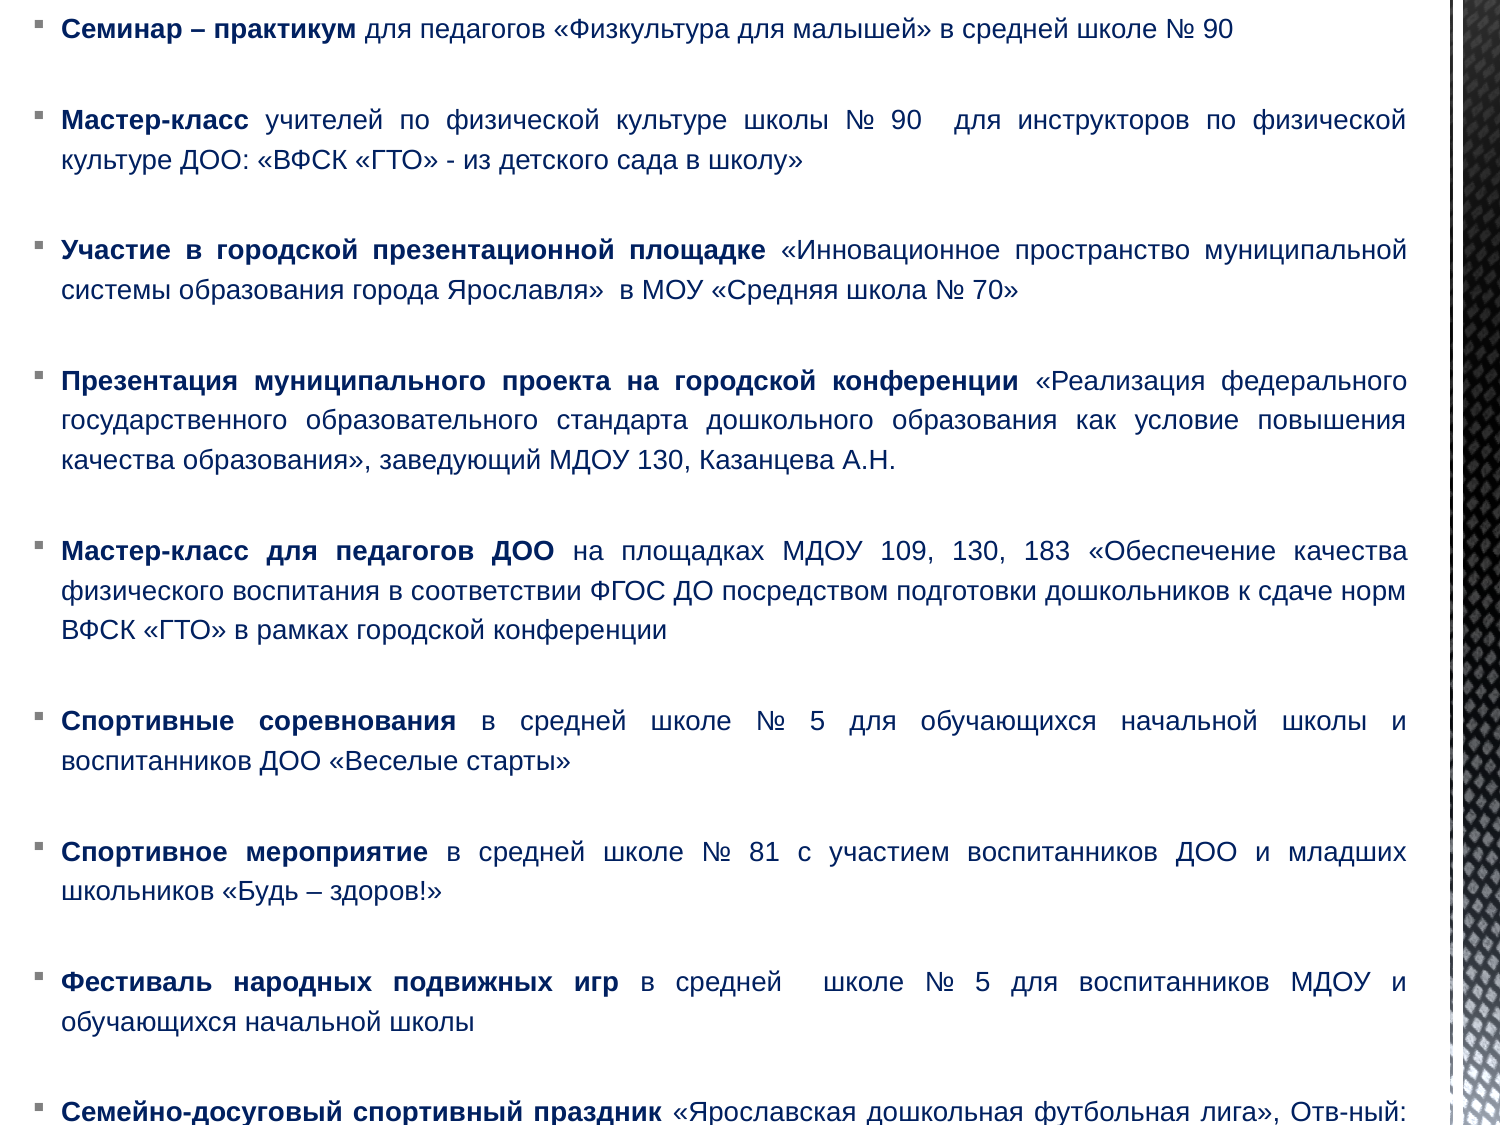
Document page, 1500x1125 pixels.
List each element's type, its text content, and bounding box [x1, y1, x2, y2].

list Семинар – практикум для педагогов «Физкультура для малышей» в средней школе № 90 Мастер-класс учителей по физической культуре школы № 90 для инструкторов по физической культуре ДОО: «ВФСК «ГТО» - из детского сада в школу» Участие в городской презентационной площадке «Инновационное пространство муниципальной системы образования города Ярославля» в МОУ «Средняя школа № 70» Презентация муниципального проекта на городской конференции «Реализация федерального государственного образовательного стандарта дошкольного образования как условие повышения качества образования», заведующий МДОУ 130, Казанцева А.Н. Мастер-класс для педагогов ДОО на площадках МДОУ 109, 130, 183 «Обеспечение качества физического воспитания в соответствии ФГОС ДО посредством подготовки дошкольников к сдаче норм ВФСК «ГТО» в рамках городской конференции Спортивные соревнования в средней школе № 5 для обучающихся начальной школы и воспитанников ДОО «Веселые старты» Спортивное мероприятие в средней школе № 81 с участием воспитанников ДОО и младших школьников «Будь – здоров!» Фестиваль народных подвижных игр в средней школе № 5 для воспитанников МДОУ и обучающихся начальной школы Семейно-досуговый спортивный праздник «Ярославская дошкольная футбольная лига», Отв-ный: ЦПЮФ «Шинник», ЯООО «Федерация футбола» [17, 0, 1424, 1125]
picture [1447, 0, 1500, 1125]
